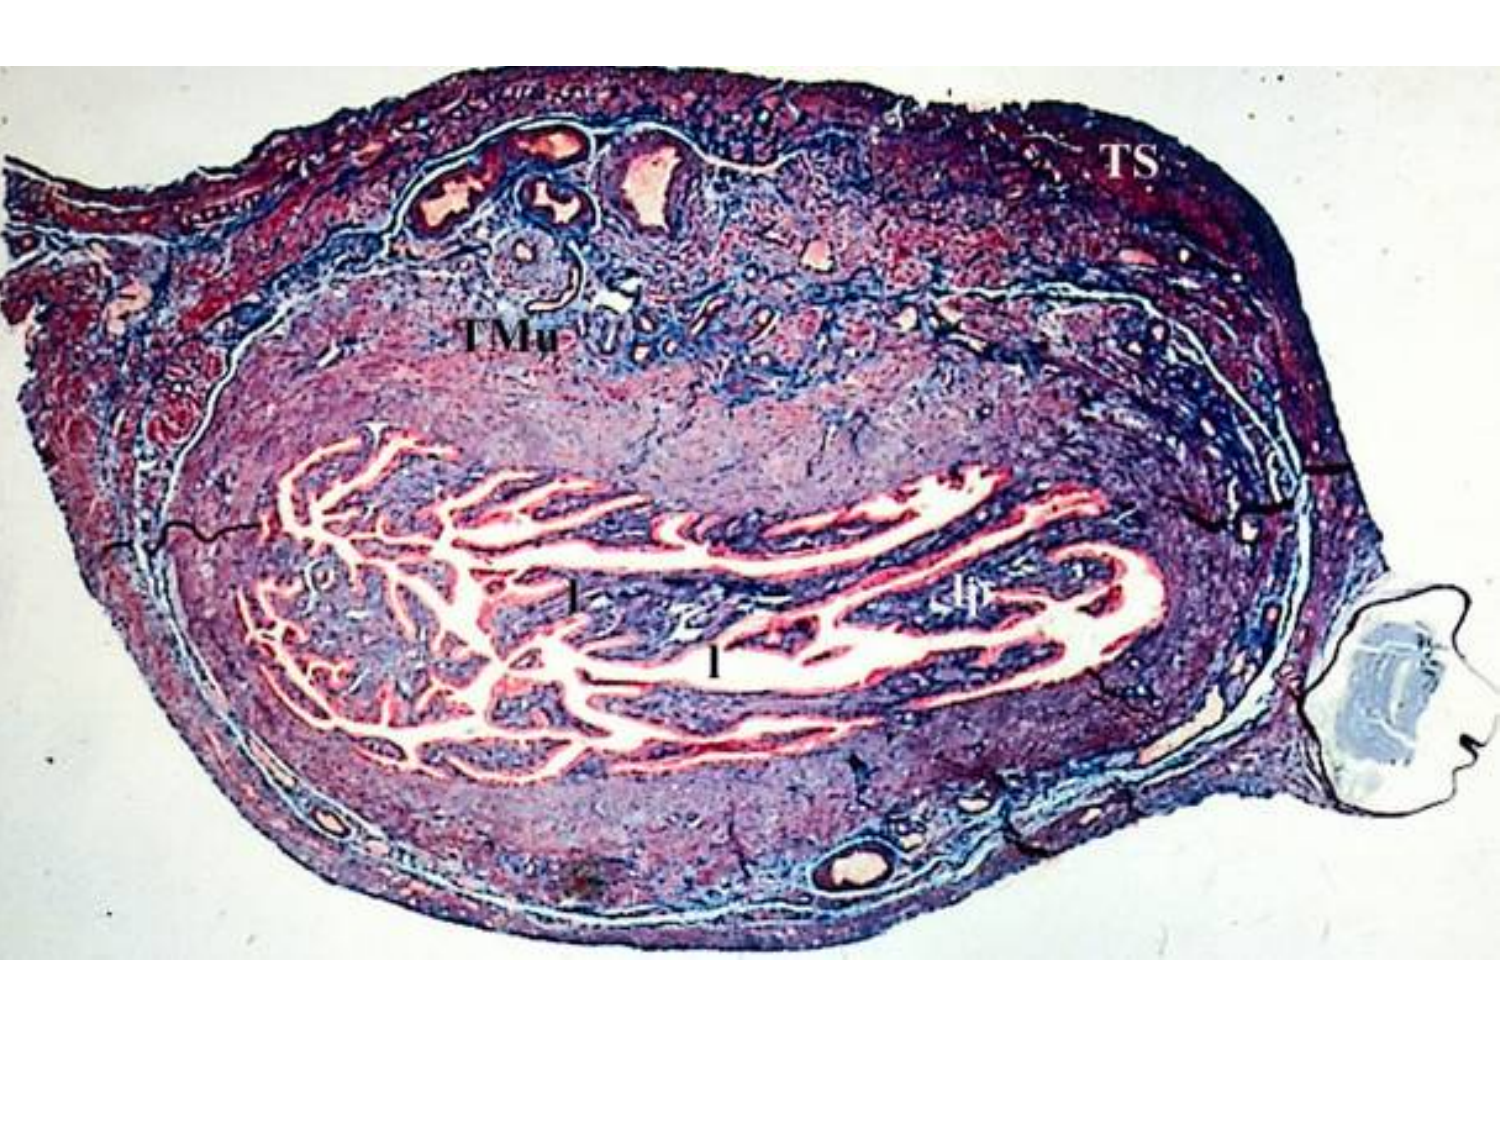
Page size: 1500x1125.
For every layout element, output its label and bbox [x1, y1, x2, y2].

picture [0, 66, 1500, 960]
